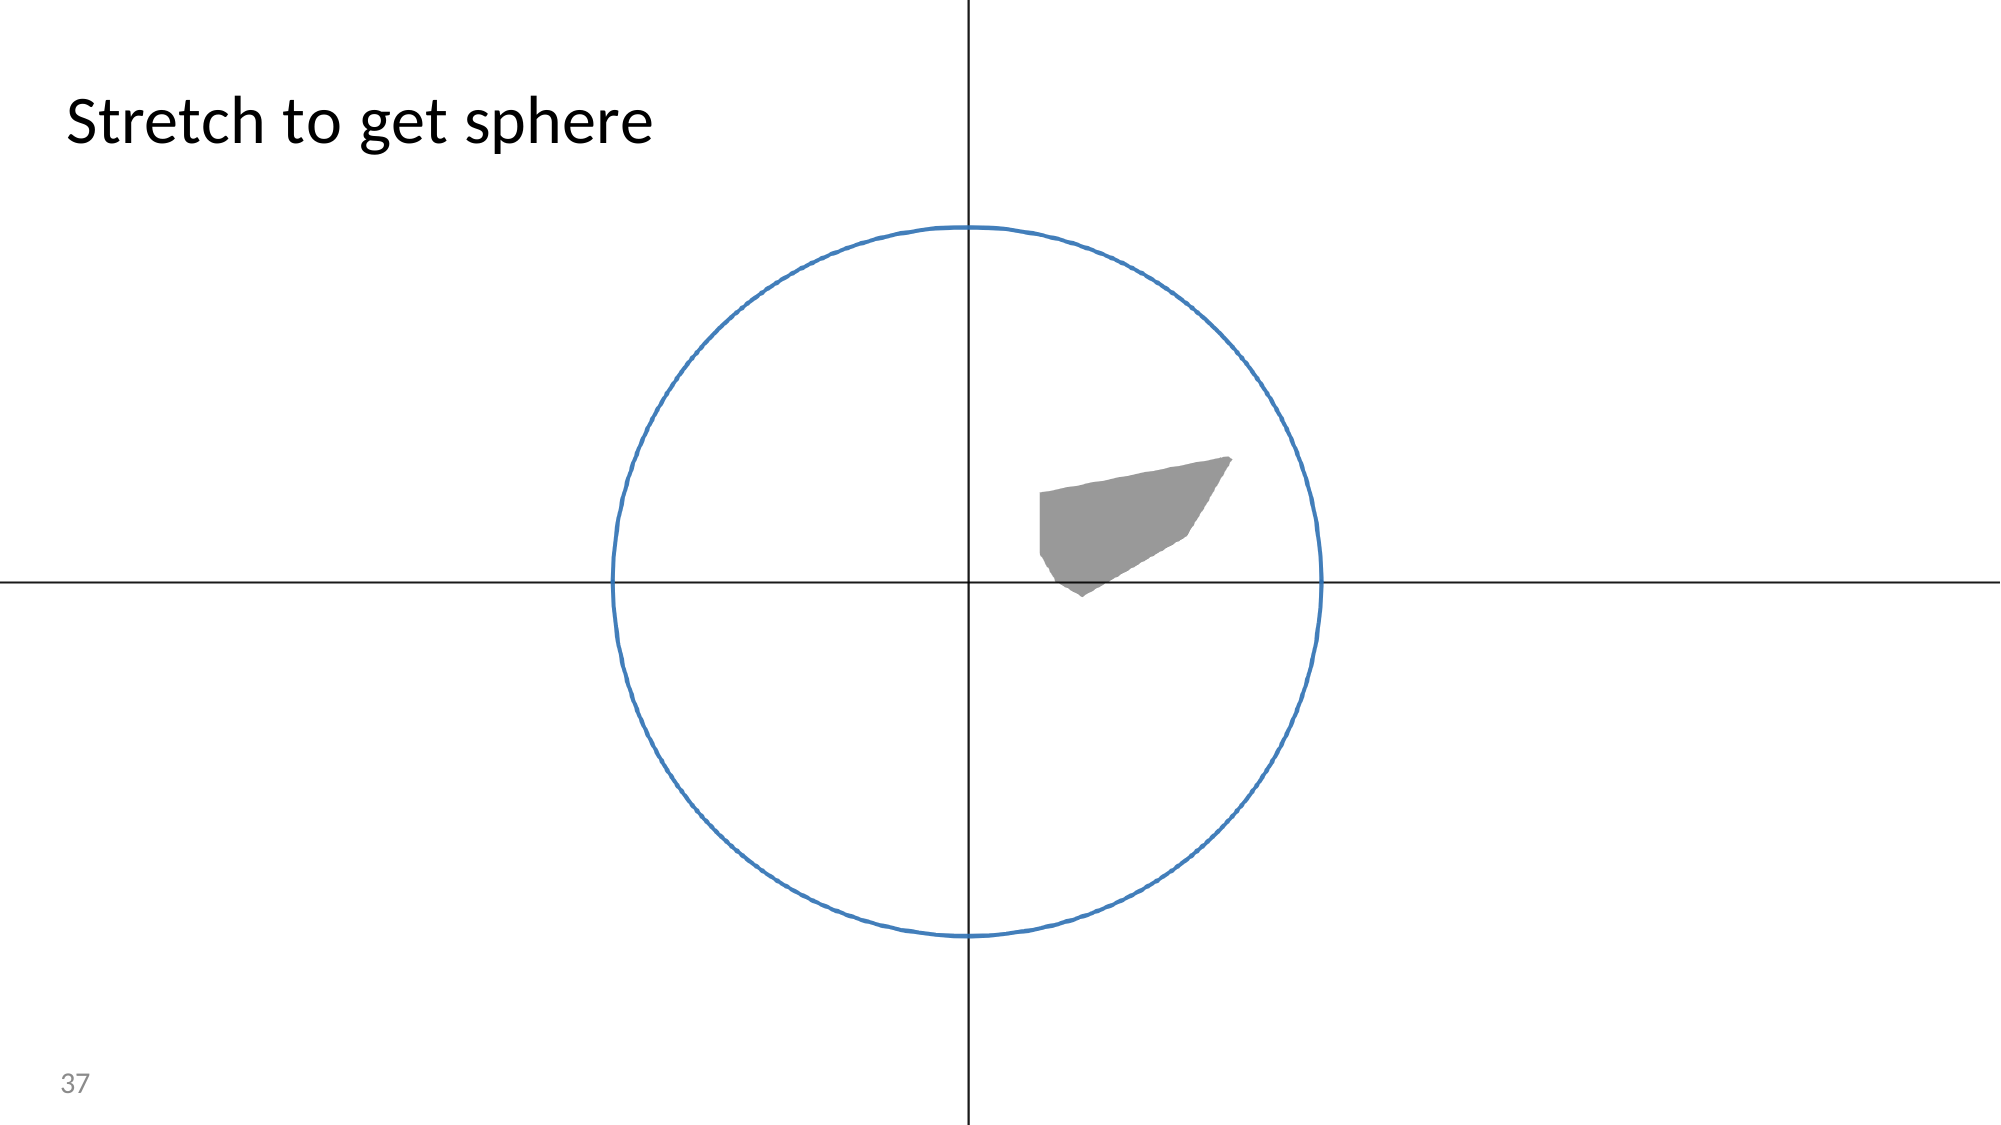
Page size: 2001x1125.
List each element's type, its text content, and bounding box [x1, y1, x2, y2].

slide_number 37 [44, 1062, 505, 1100]
text_box [0, 0, 2000, 1125]
title Stretch to get sphere [64, 15, 1936, 211]
